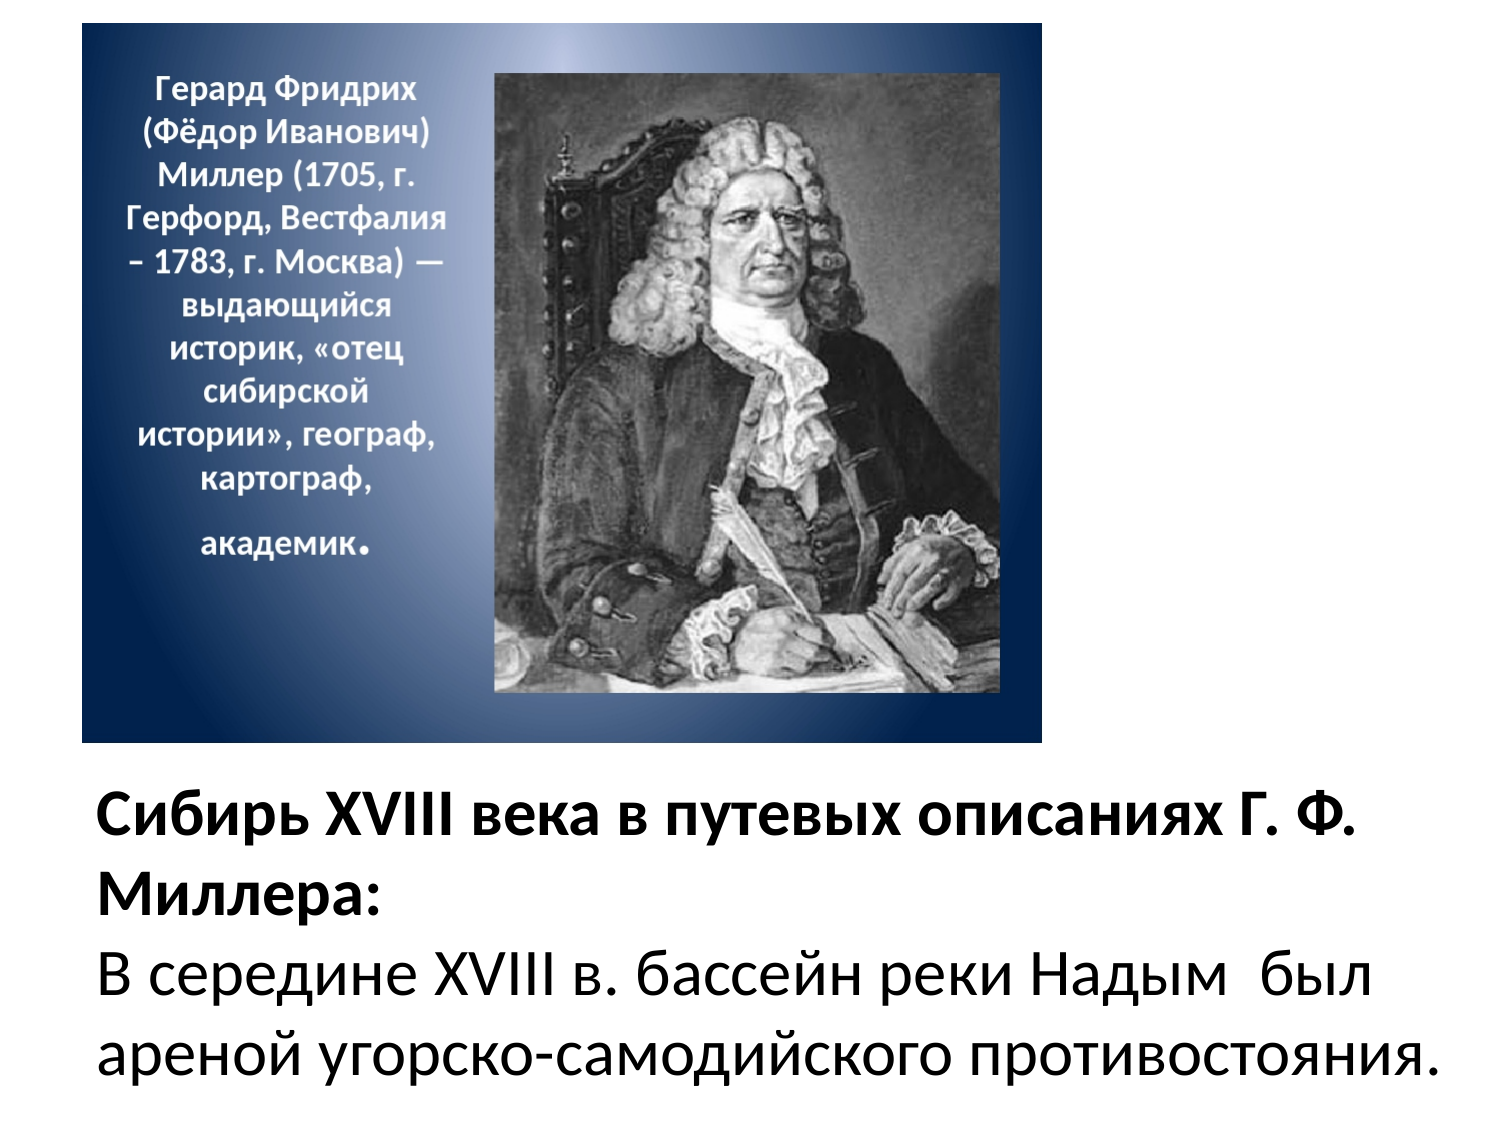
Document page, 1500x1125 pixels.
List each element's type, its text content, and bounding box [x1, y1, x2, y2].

text_box Сибирь XVIII века в путевых описаниях Г. Ф. Миллера: В середине XVIII в. бассейн реки Надым был ареной угорско-самодийского противостояния. [58, 761, 1489, 1097]
picture [81, 23, 1043, 745]
